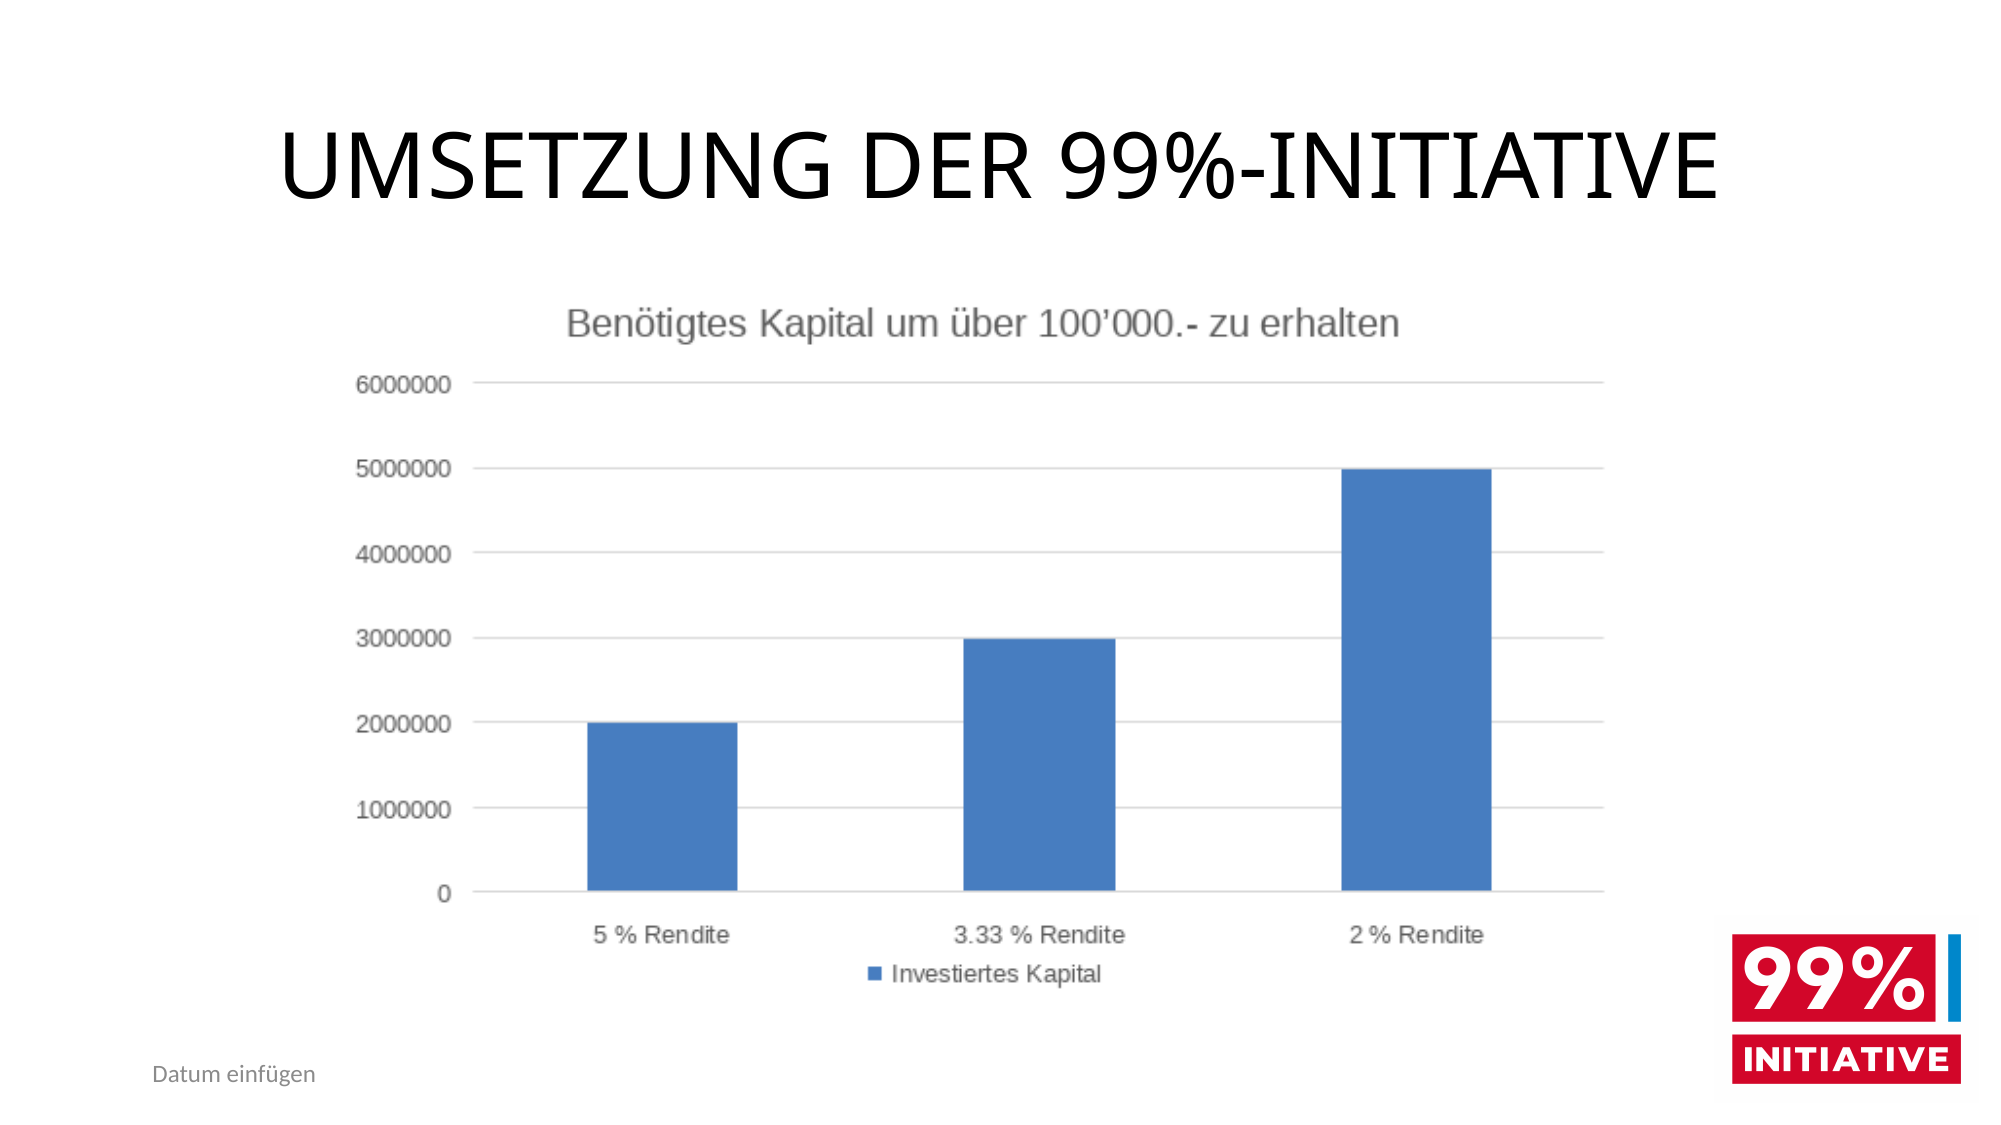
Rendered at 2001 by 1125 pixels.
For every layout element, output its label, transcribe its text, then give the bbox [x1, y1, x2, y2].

slide_number Datum einfügen [137, 1042, 588, 1103]
title UMSETZUNG DER 99%-INITIATIVE [137, 59, 1863, 278]
picture [317, 263, 1683, 1010]
picture [1714, 915, 1979, 1103]
